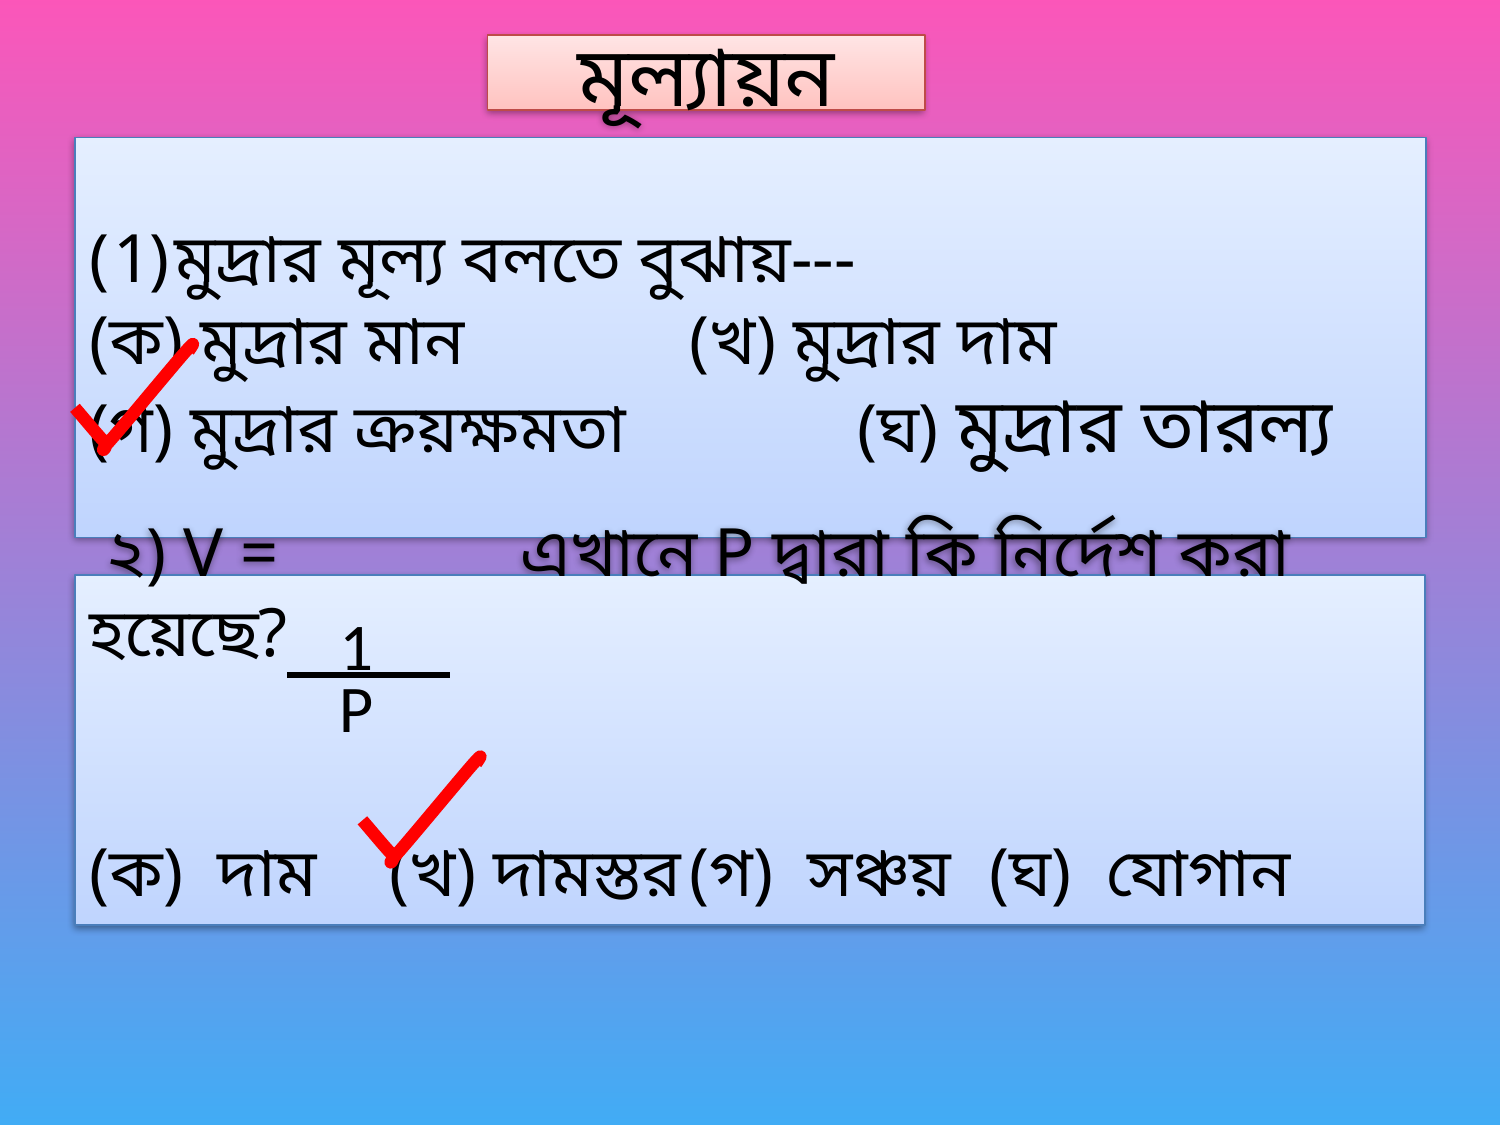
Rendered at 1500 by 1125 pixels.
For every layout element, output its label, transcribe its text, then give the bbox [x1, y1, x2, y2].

text_box মুদ্রার মূল্য বলতে বুঝায়--- (ক) মুদ্রার মান (খ) মুদ্রার দাম (গ) মুদ্রার ক্রয়ক্ষমতা (ঘ) মুদ্রার তারল্য [74, 137, 1427, 538]
text_box মূল্যায়ন [487, 34, 926, 111]
text_box [74, 343, 194, 451]
text_box ২) V = এখানে P দ্বারা কি নির্দেশ করা হয়েছে? (ক) দাম (খ) দামস্তর (গ) সঞ্চয় (ঘ) যোগান [74, 574, 1426, 926]
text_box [287, 612, 451, 738]
text_box [361, 755, 482, 864]
